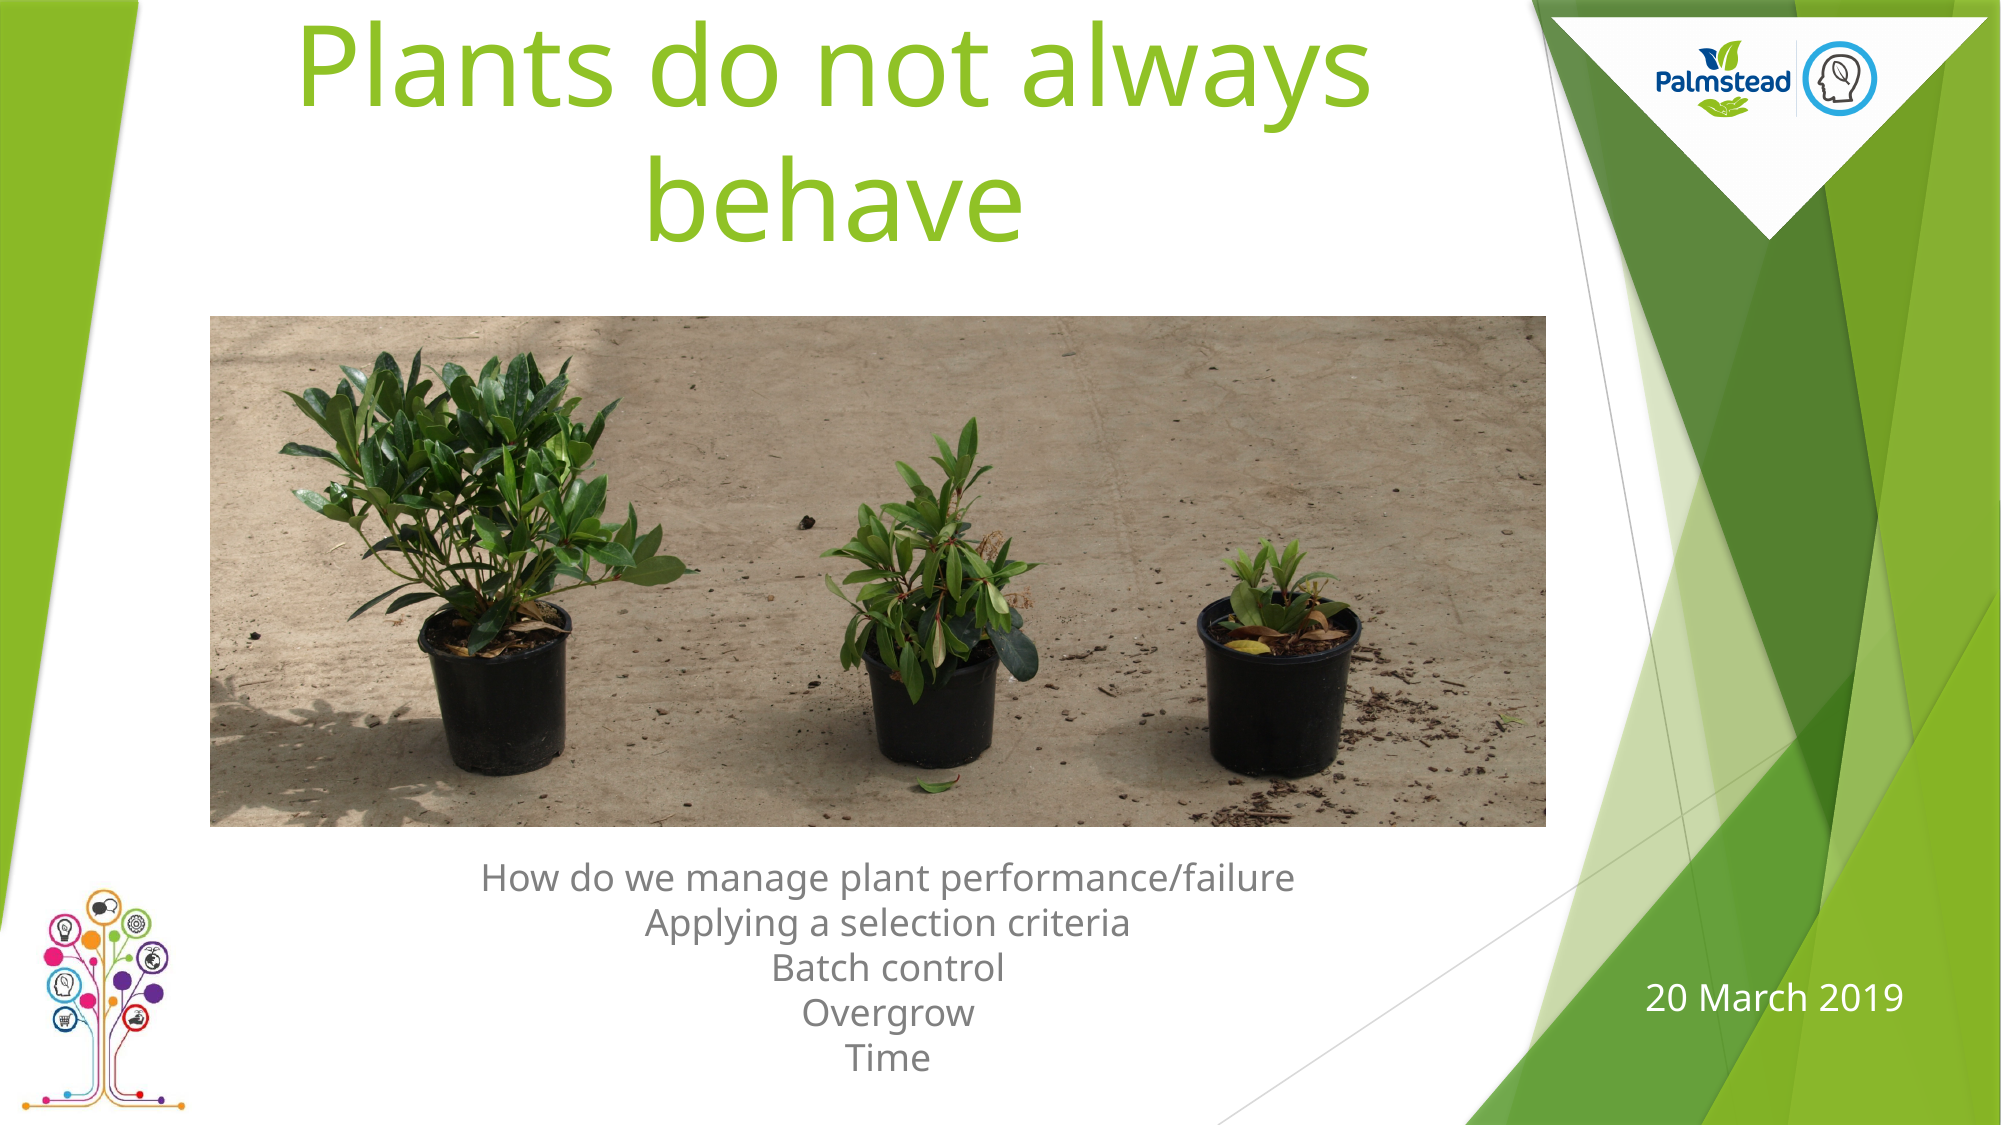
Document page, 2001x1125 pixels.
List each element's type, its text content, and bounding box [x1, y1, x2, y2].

subtitle How do we manage plant performance/failure Applying a selection criteria Batch control Overgrow Time [138, 846, 1638, 1089]
title Plants do not always behave [138, 17, 1530, 240]
picture [1550, 16, 1988, 240]
picture [209, 316, 1547, 827]
picture [13, 875, 193, 1119]
text_box [0, 1, 140, 933]
text_box 20 March 2019 [1638, 955, 1966, 1039]
